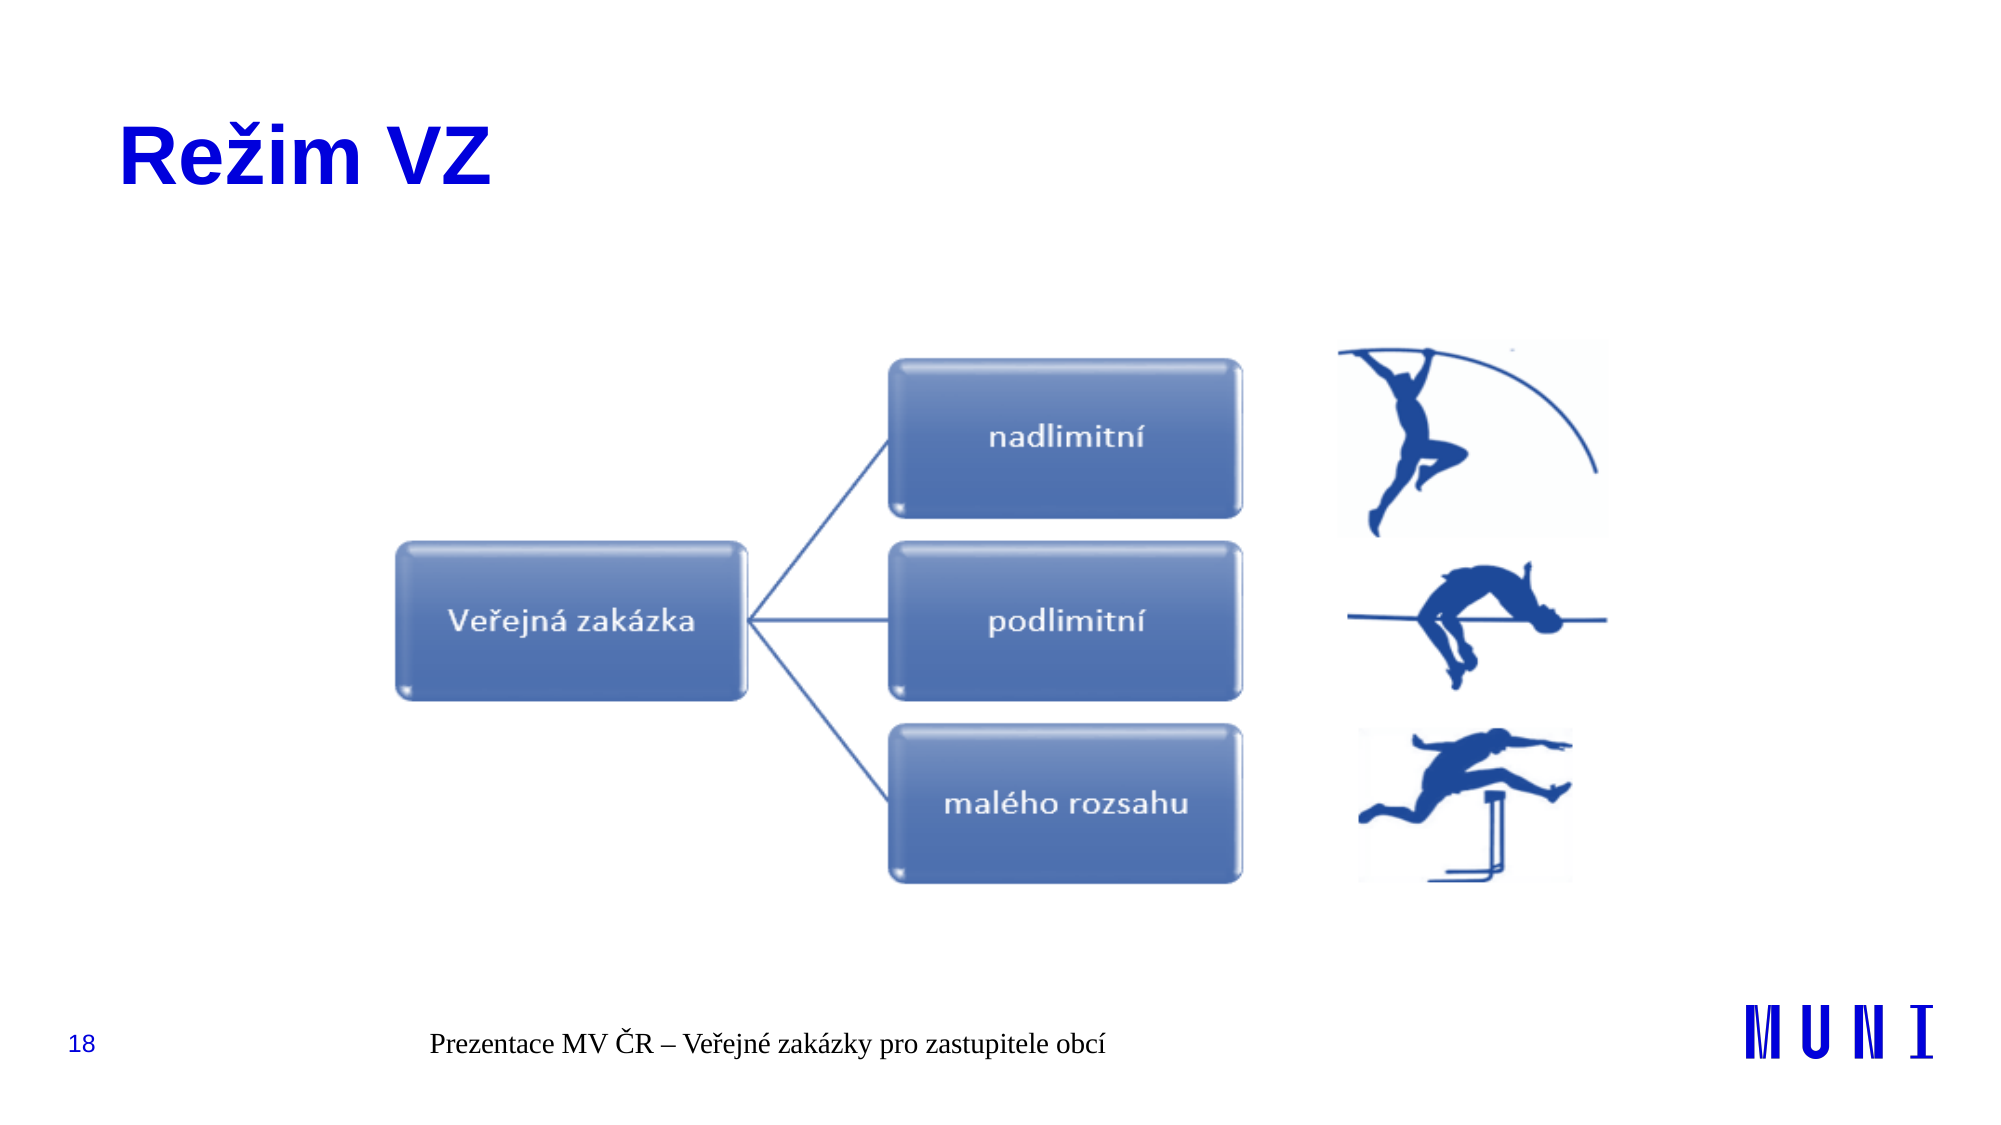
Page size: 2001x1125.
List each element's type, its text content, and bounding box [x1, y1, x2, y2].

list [377, 335, 1623, 900]
slide_number 18 [67, 1021, 110, 1063]
footer Prezentace MV ČR – Veřejné zakázky pro zastupitele obcí [118, 1021, 1418, 1063]
title Režim VZ [118, 118, 1883, 193]
picture [1746, 1005, 1933, 1059]
